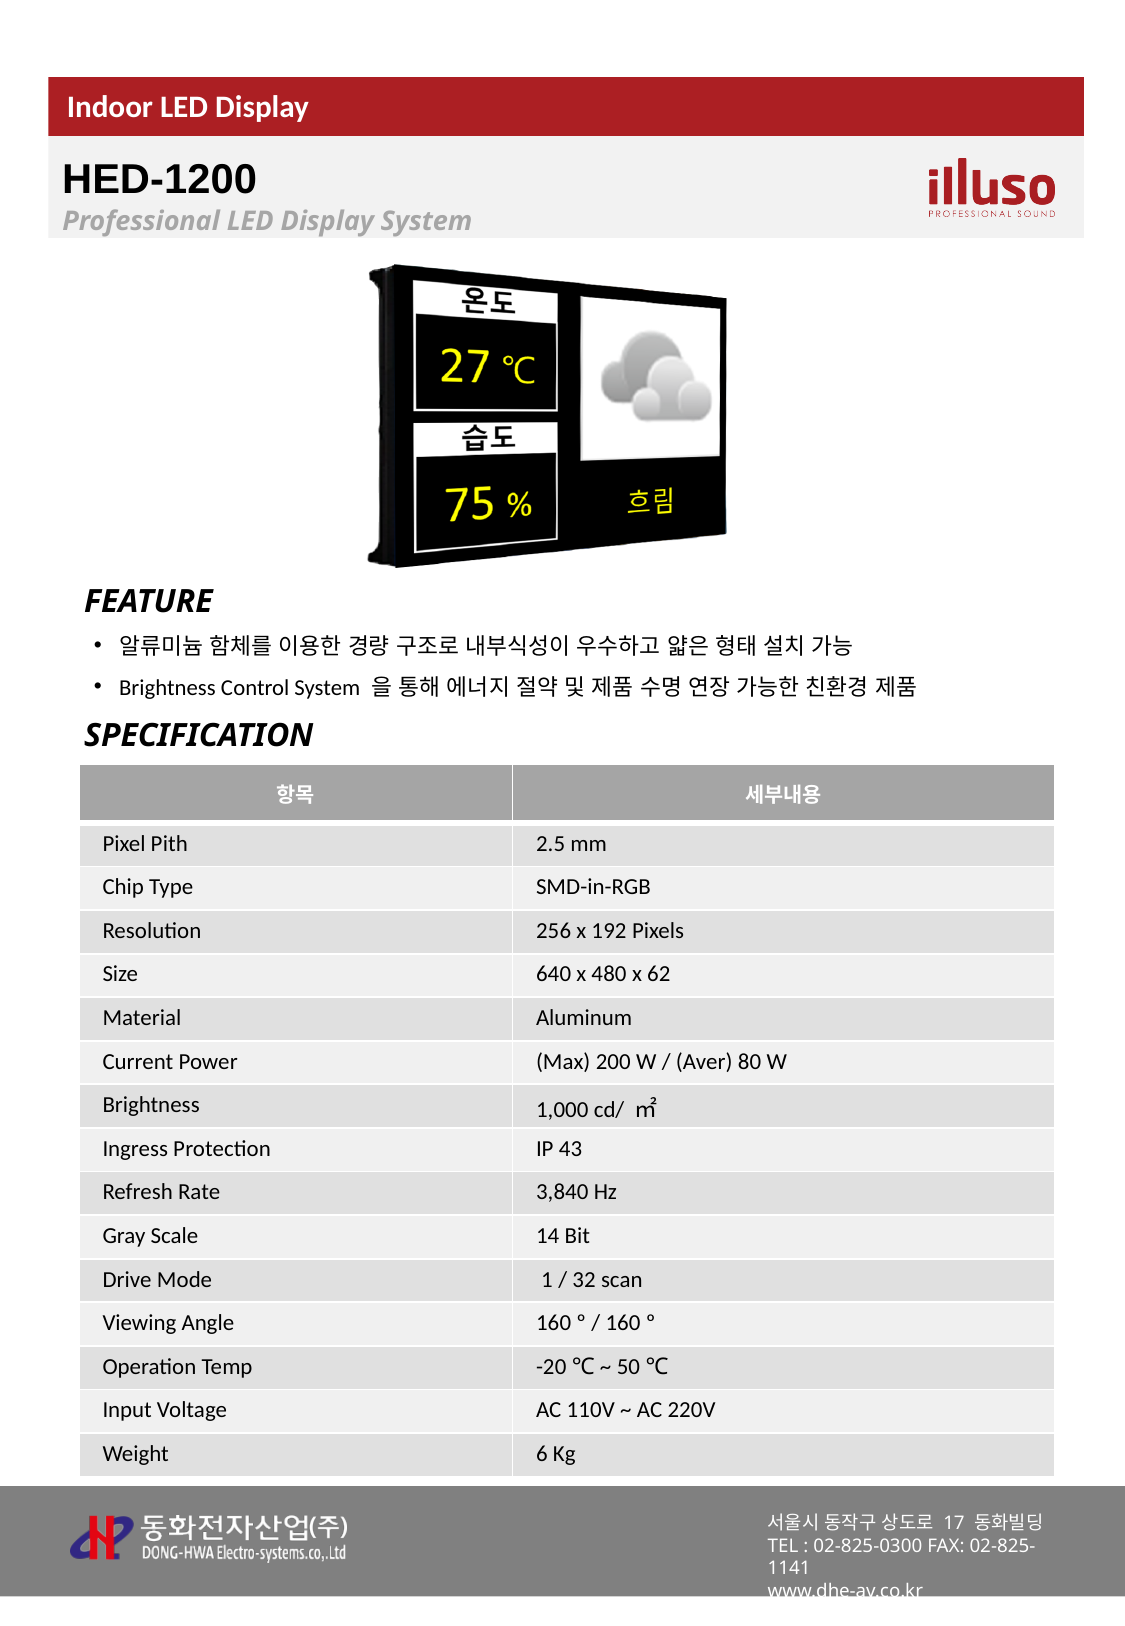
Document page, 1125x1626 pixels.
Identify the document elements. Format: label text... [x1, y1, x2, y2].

table_cell IP 43 [513, 1129, 1054, 1171]
text_box Professional LED Display System [48, 199, 537, 256]
table_cell Viewing Angle [80, 1303, 512, 1345]
table_cell AC 110V ~ AC 220V [513, 1390, 1054, 1432]
table_cell SMD-in-RGB [513, 867, 1054, 909]
table_cell Size [80, 955, 512, 996]
table_cell Gray Scale [80, 1216, 512, 1258]
picture [70, 1515, 347, 1563]
text_box Indoor LED Display [52, 78, 325, 131]
table_cell Operation Temp [80, 1347, 512, 1389]
text_box 서울시 동작구 상도로 17 동화빌딩 TEL : 02-825-0300 FAX: 02-825-1141 www.dhe-av.co.kr [753, 1503, 1074, 1609]
table_cell -20 ℃ ~ 50 ℃ [513, 1347, 1054, 1389]
table_cell 160 º / 160 º [513, 1303, 1054, 1345]
table_cell Refresh Rate [80, 1172, 512, 1214]
table_cell Current Power [80, 1042, 512, 1083]
table_cell Aluminum [513, 998, 1054, 1040]
table_cell 1,000 cd/ ㎡ [513, 1085, 1054, 1127]
table_cell Ingress Protection [80, 1129, 512, 1171]
text_box FEATURE [70, 577, 307, 634]
table_cell Drive Mode [80, 1260, 512, 1301]
table_cell 6 Kg [513, 1434, 1054, 1476]
table_header 항목 [80, 765, 512, 820]
table_cell 640 x 480 x 62 [513, 955, 1054, 996]
table_cell (Max) 200 W / (Aver) 80 W [513, 1042, 1054, 1083]
table_cell Brightness [80, 1085, 512, 1127]
text_box [0, 1485, 1125, 1597]
text_box [47, 137, 1085, 239]
table_cell 14 Bit [513, 1216, 1054, 1258]
table_cell Input Voltage [80, 1390, 512, 1432]
table_cell Weight [80, 1434, 512, 1476]
table_cell Resolution [80, 911, 512, 953]
text_box SPECIFICATION [70, 712, 374, 768]
text_box [47, 76, 1085, 137]
table_cell 1 / 32 scan [513, 1260, 1054, 1301]
text_box 알류미늄 함체를 이용한 경량 구조로 내부식성이 우수하고 얇은 형태 설치 가능 Brightness Control System 을 통해 에너지 절약 및 제품 수명 연장 가능한 친환경 제품 [78, 610, 1042, 707]
text_box HED-1200 [48, 150, 347, 199]
table_cell Chip Type [80, 867, 512, 909]
picture [351, 220, 785, 576]
picture [929, 158, 1055, 217]
table_cell 2.5 mm [513, 826, 1054, 866]
table_cell Material [80, 998, 512, 1040]
table_header 세부내용 [513, 765, 1054, 820]
table_cell Pixel Pith [80, 826, 512, 866]
table_cell 3,840 Hz [513, 1172, 1054, 1214]
table_cell 256 x 192 Pixels [513, 911, 1054, 953]
